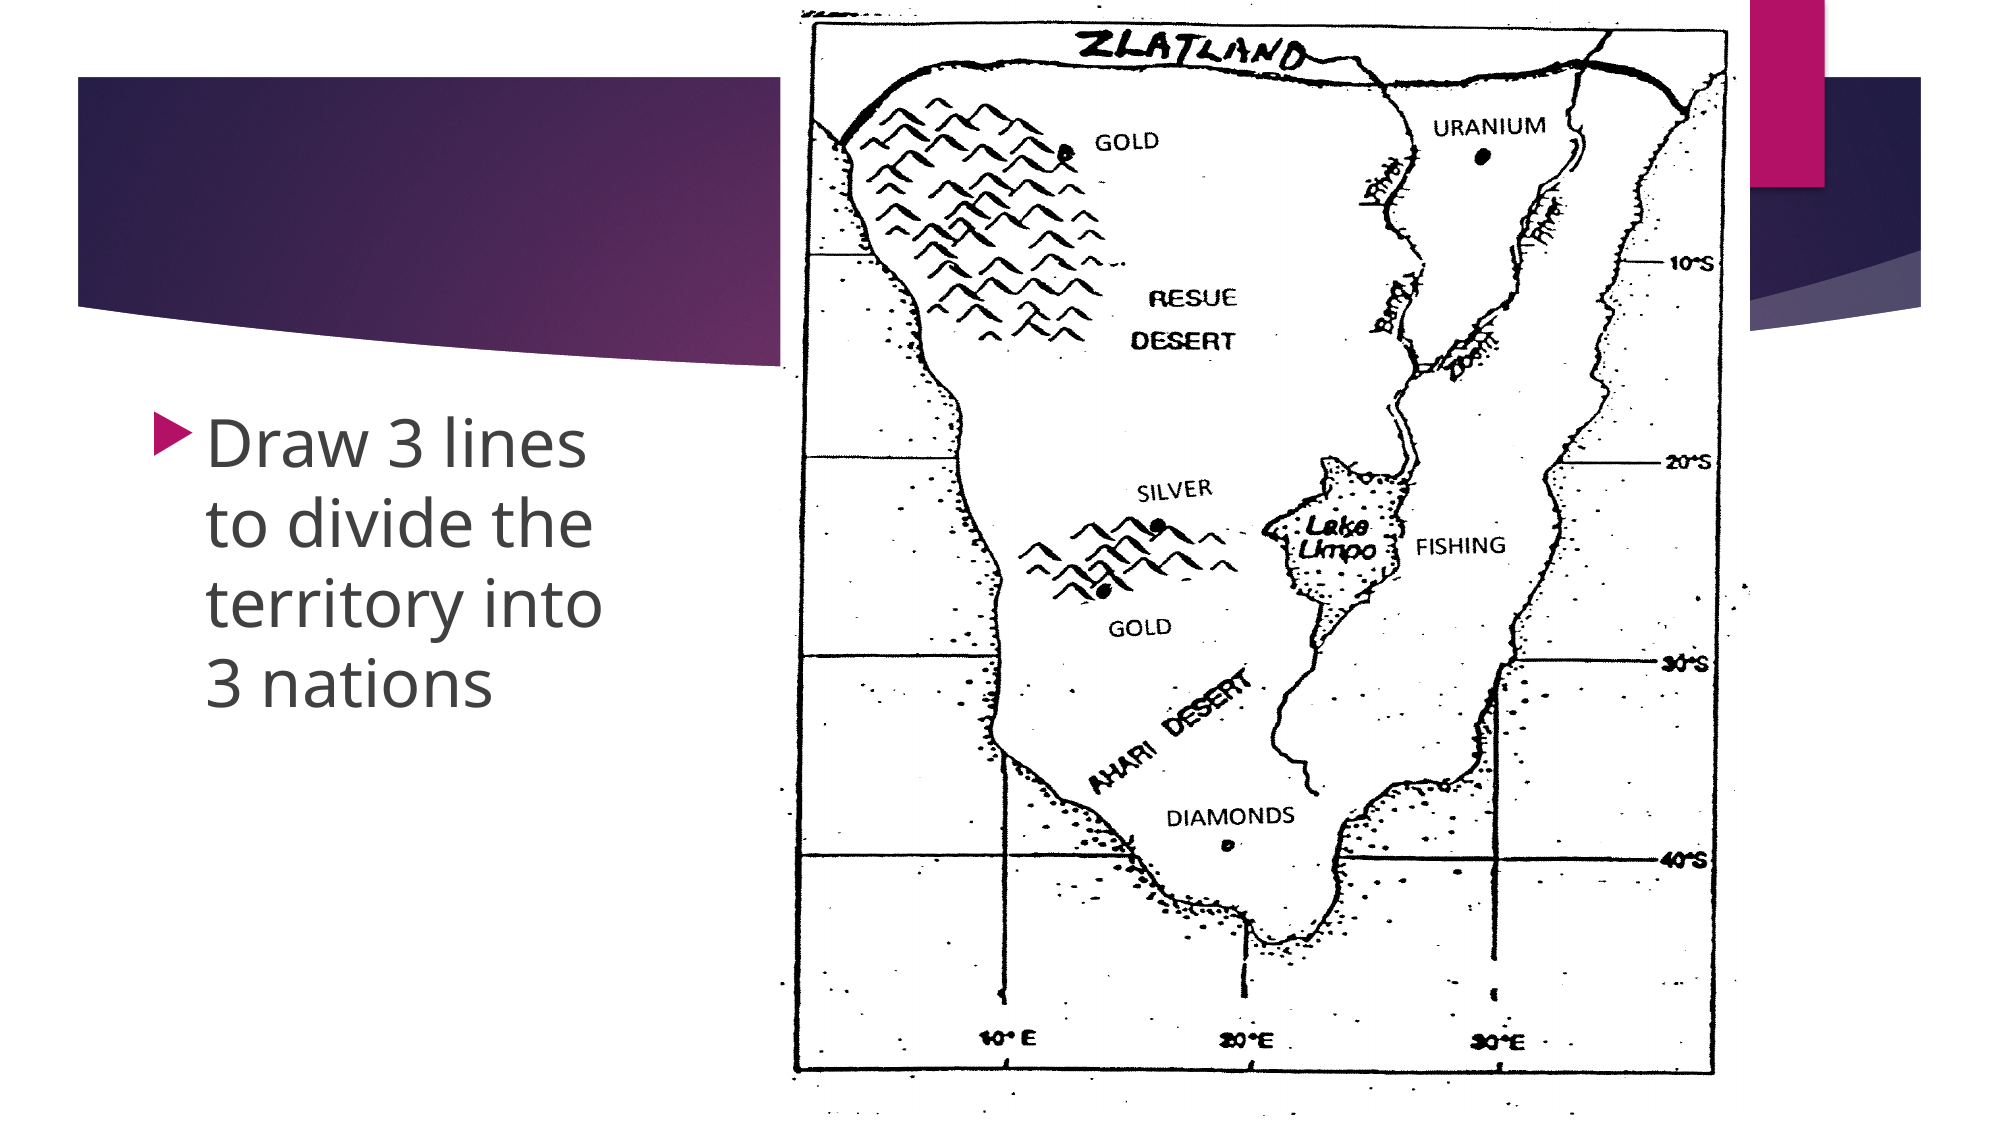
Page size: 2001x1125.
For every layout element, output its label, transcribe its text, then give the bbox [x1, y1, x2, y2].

picture [780, 0, 1751, 1117]
list Draw 3 lines to divide the territory into 3 nations [134, 392, 669, 955]
